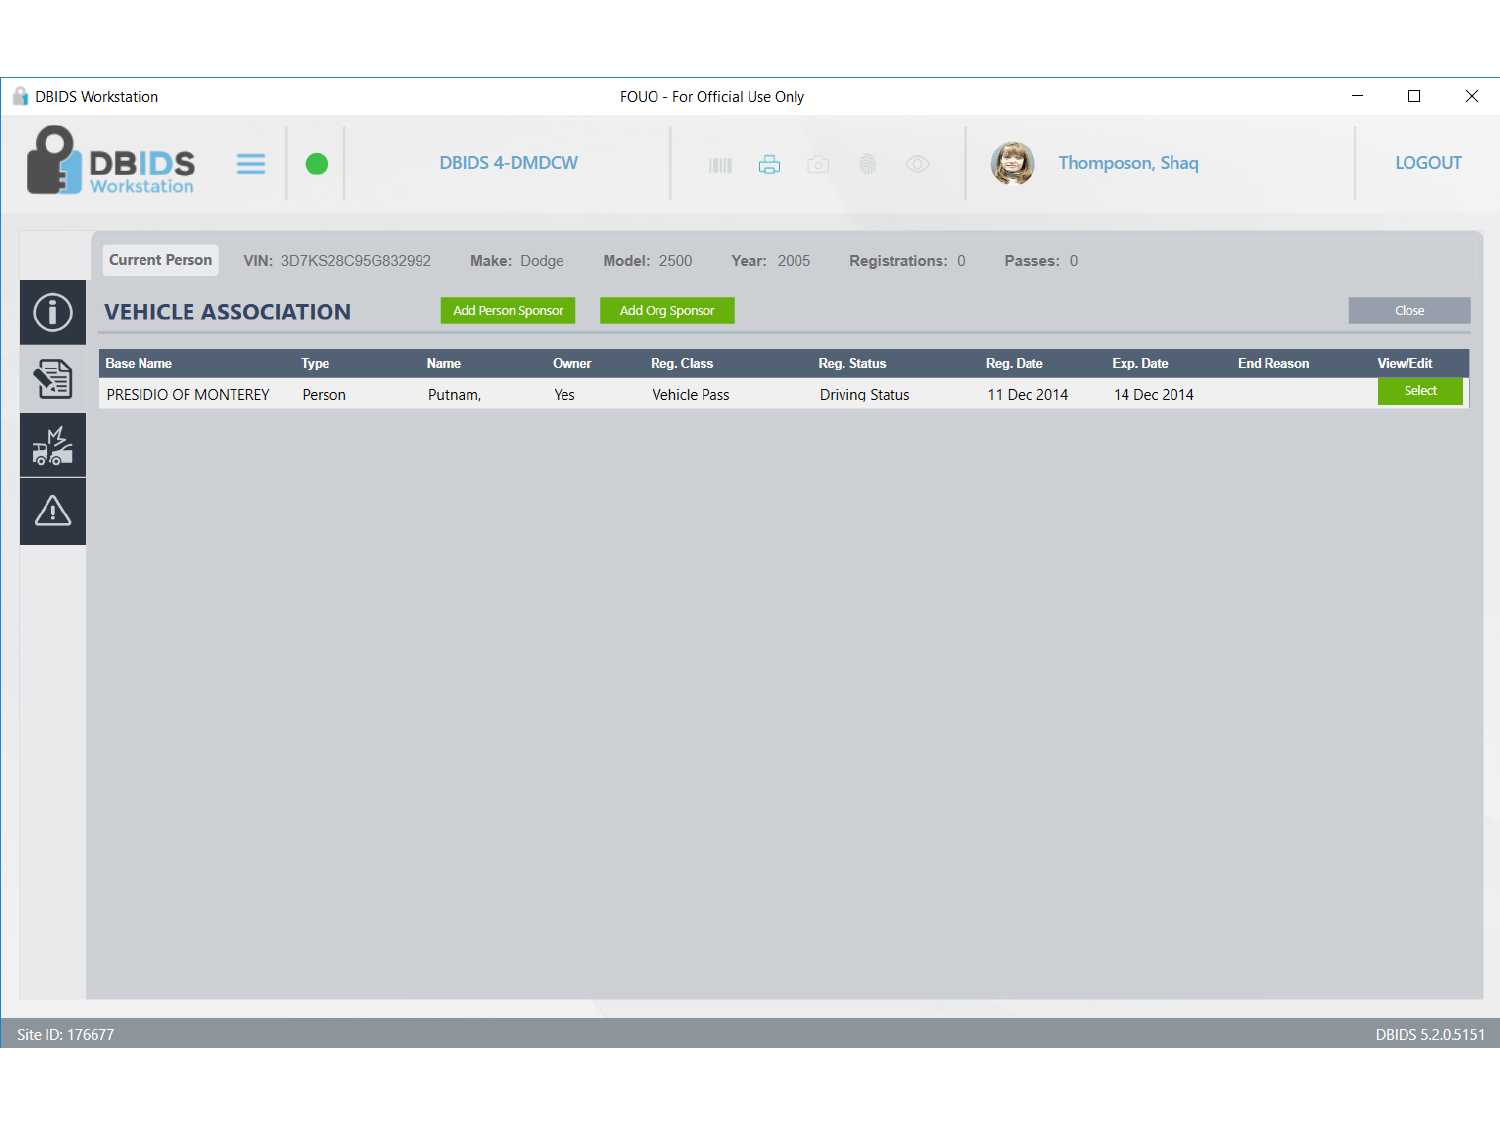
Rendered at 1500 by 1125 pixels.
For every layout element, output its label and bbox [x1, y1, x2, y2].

picture [0, 77, 1500, 1048]
